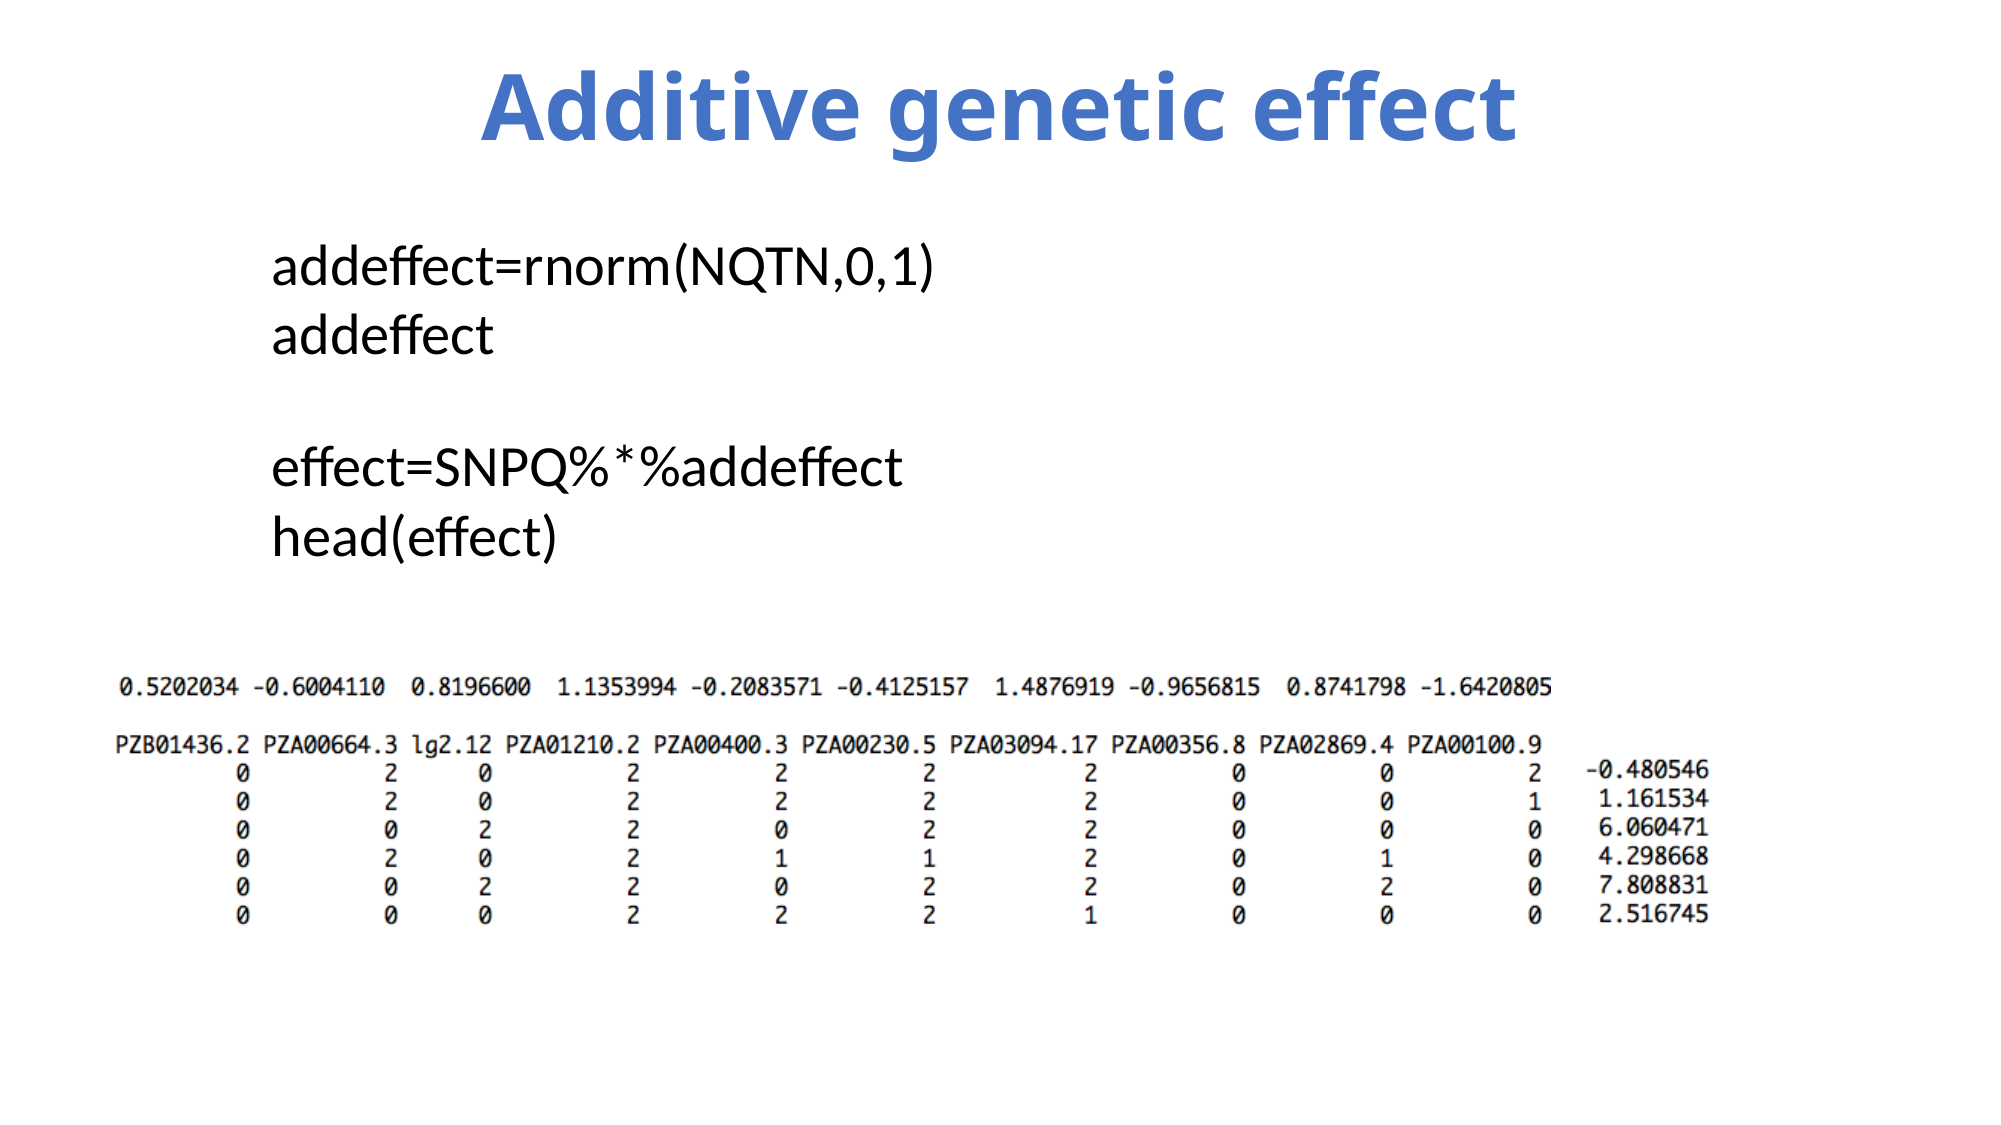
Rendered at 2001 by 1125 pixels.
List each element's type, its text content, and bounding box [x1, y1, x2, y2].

picture [108, 731, 1551, 930]
picture [108, 673, 1551, 704]
text_box effect=SNPQ%*%addeffect head(effect) [257, 420, 991, 576]
text_box addeffect=rnorm(NQTN,0,1) addeffect [257, 219, 991, 374]
picture [1576, 754, 1726, 930]
title Additive genetic effect [137, 1, 1863, 220]
